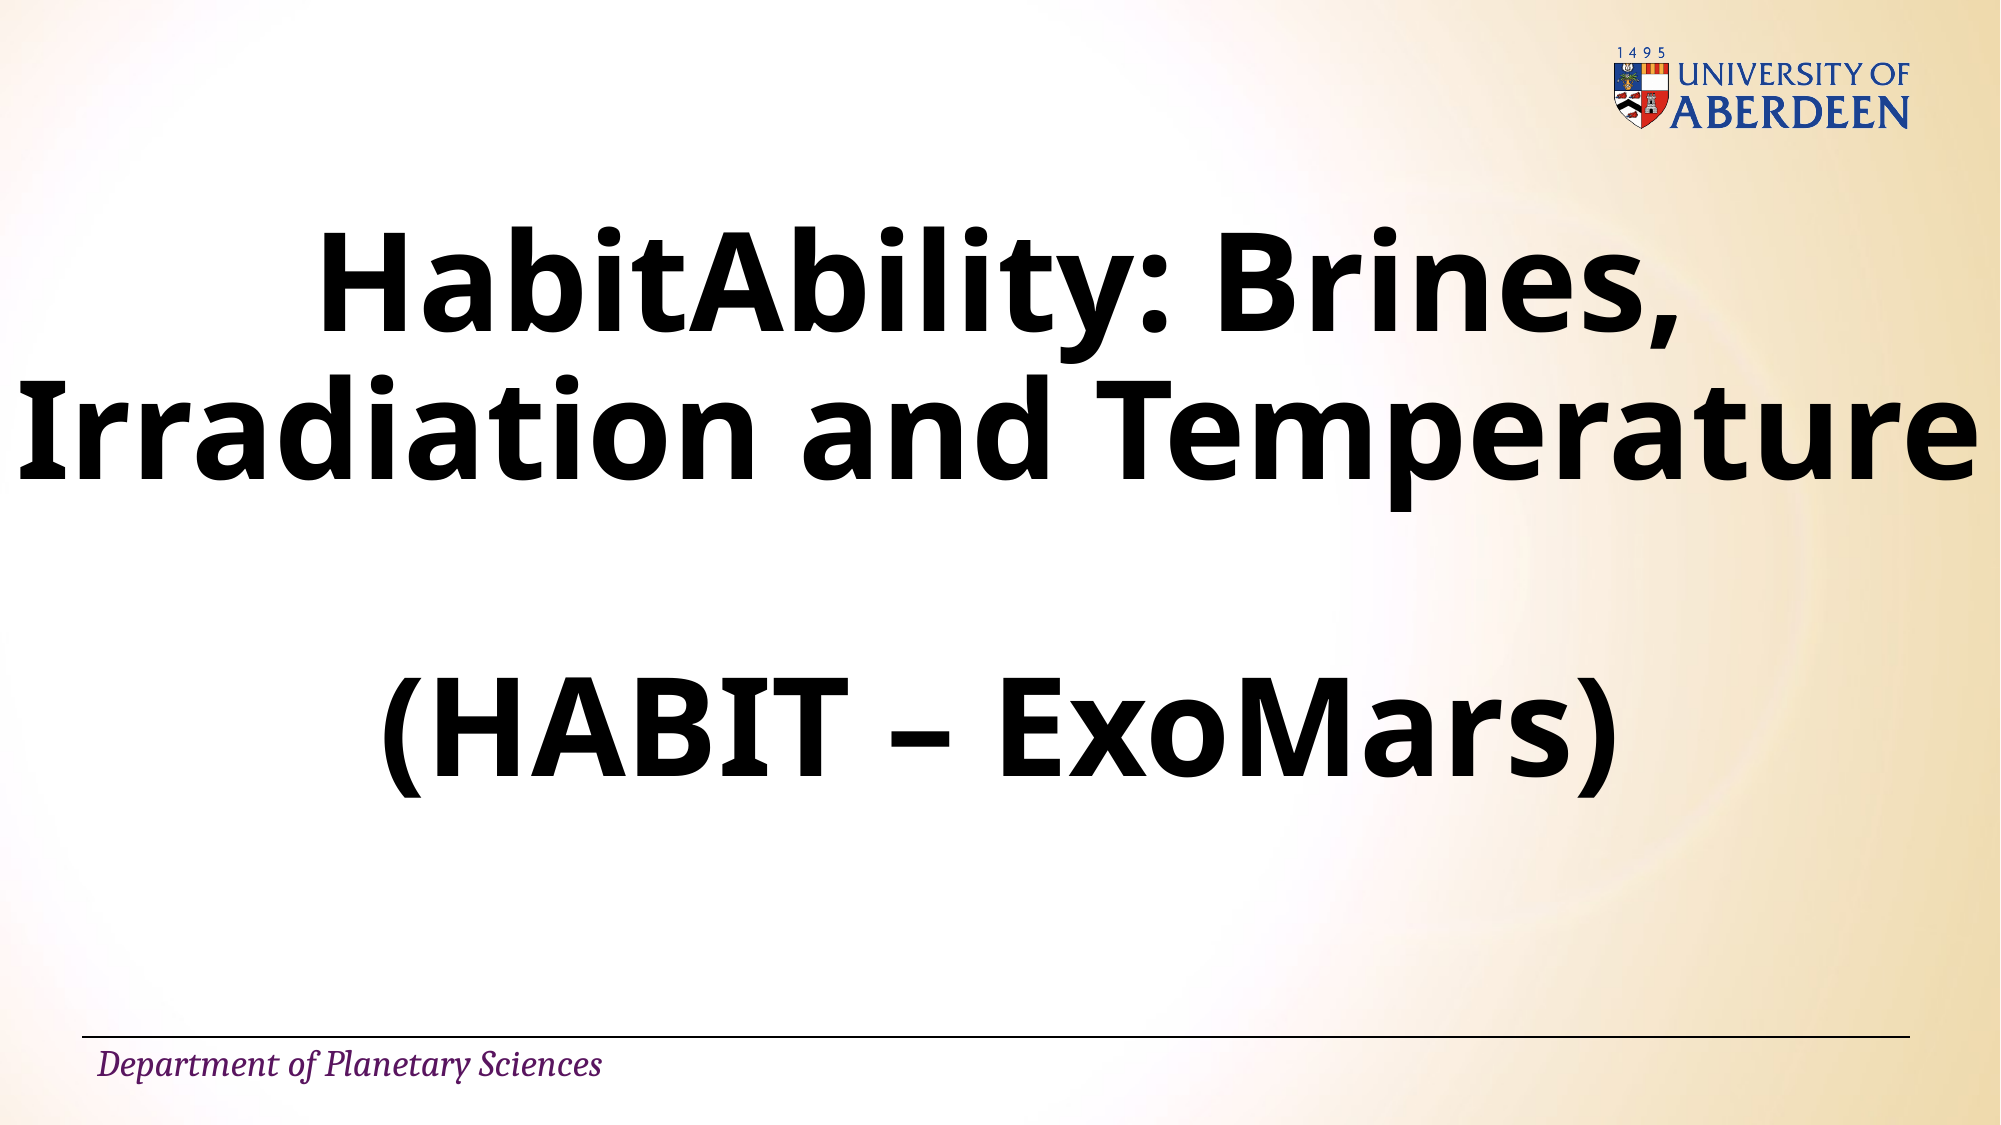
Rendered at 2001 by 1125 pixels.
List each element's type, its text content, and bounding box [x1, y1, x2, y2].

list Department of Planetary Sciences [82, 1036, 1143, 1094]
picture [0, 0, 2001, 1125]
title HabitAbility: Brines, Irradiation and Temperature (HABIT – ExoMars) [0, 456, 2000, 563]
